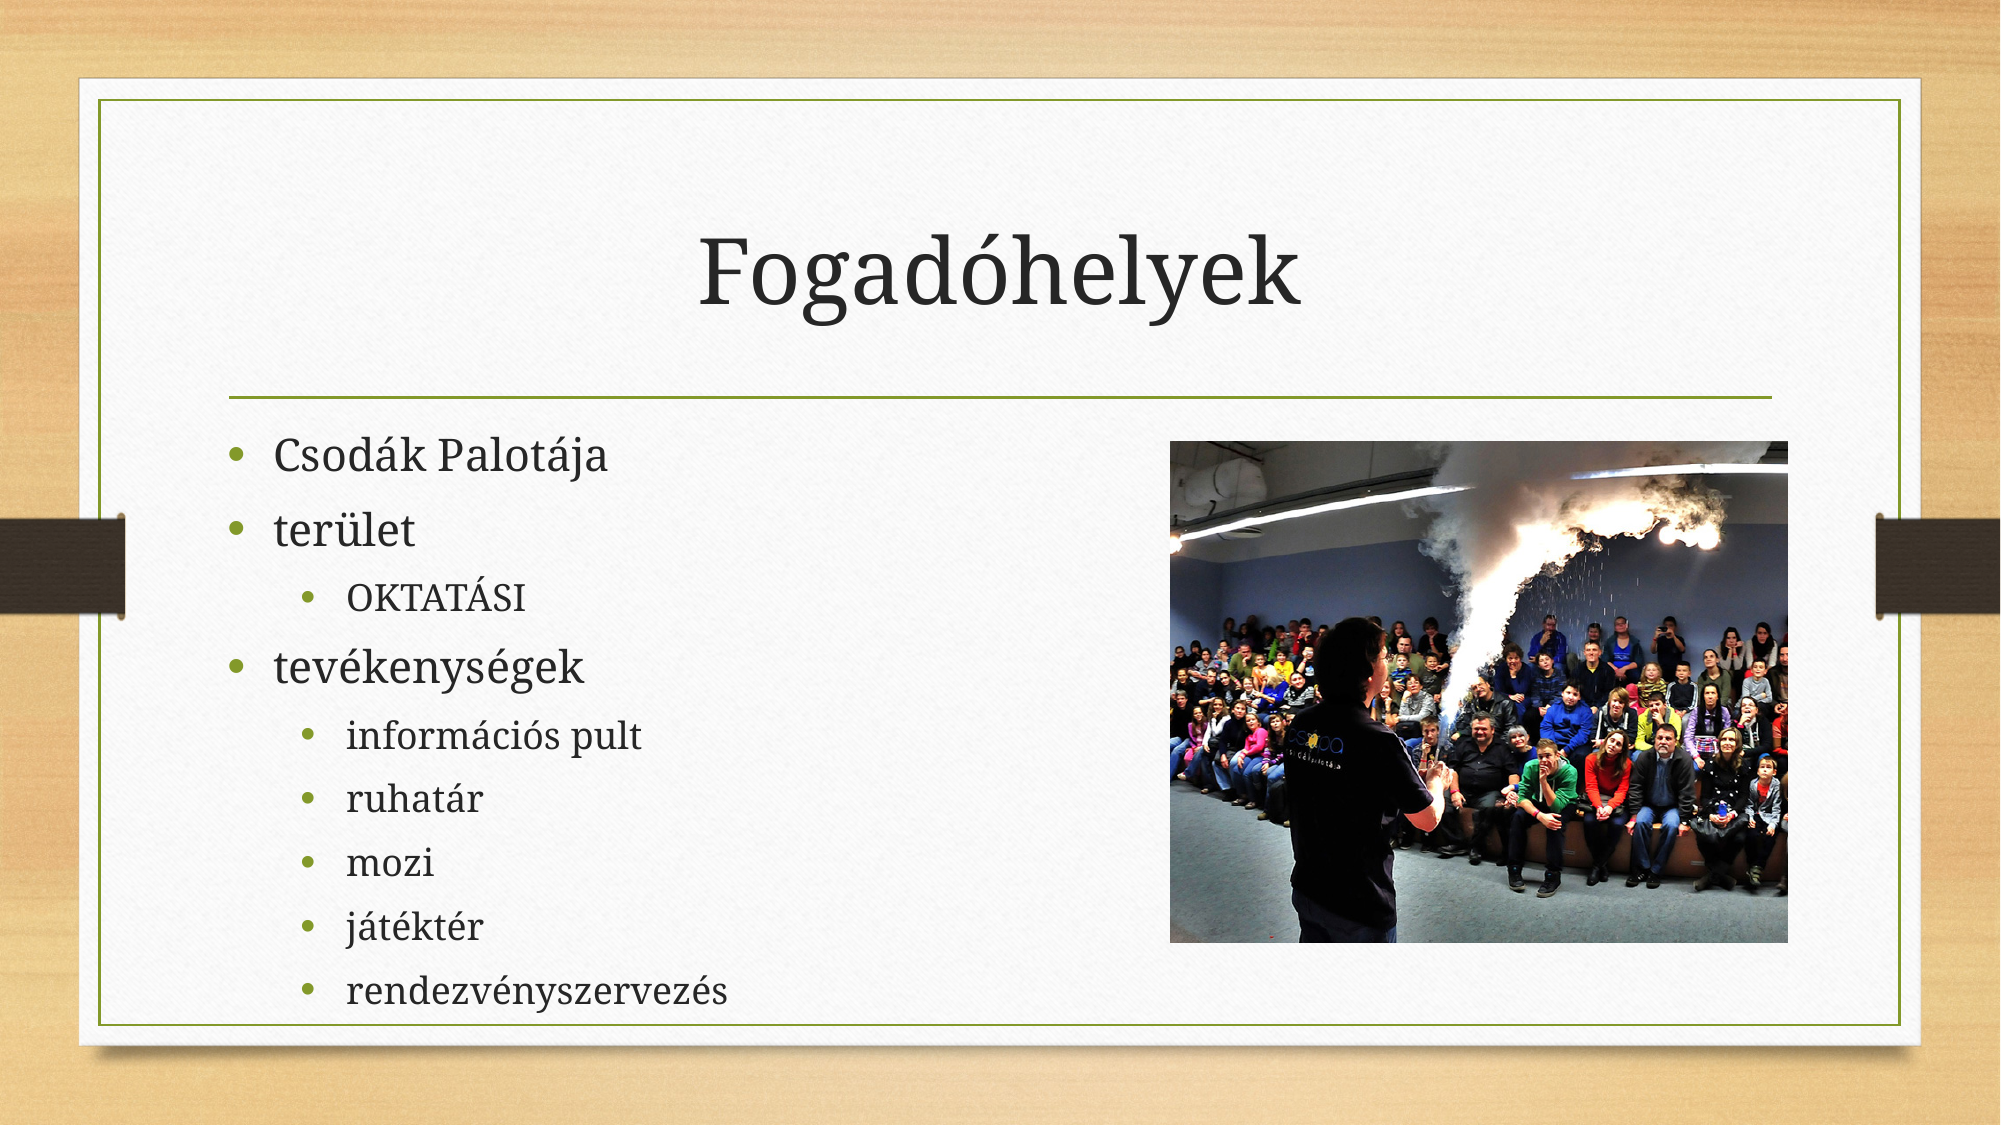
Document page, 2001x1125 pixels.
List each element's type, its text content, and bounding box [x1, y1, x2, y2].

title Fogadóhelyek [212, 161, 1788, 375]
list Csodák Palotája terület OKTATÁSI tevékenységek információs pult ruhatár mozi játéktér rendezvényszervezés [212, 419, 1788, 1020]
picture [0, 0, 2001, 1125]
